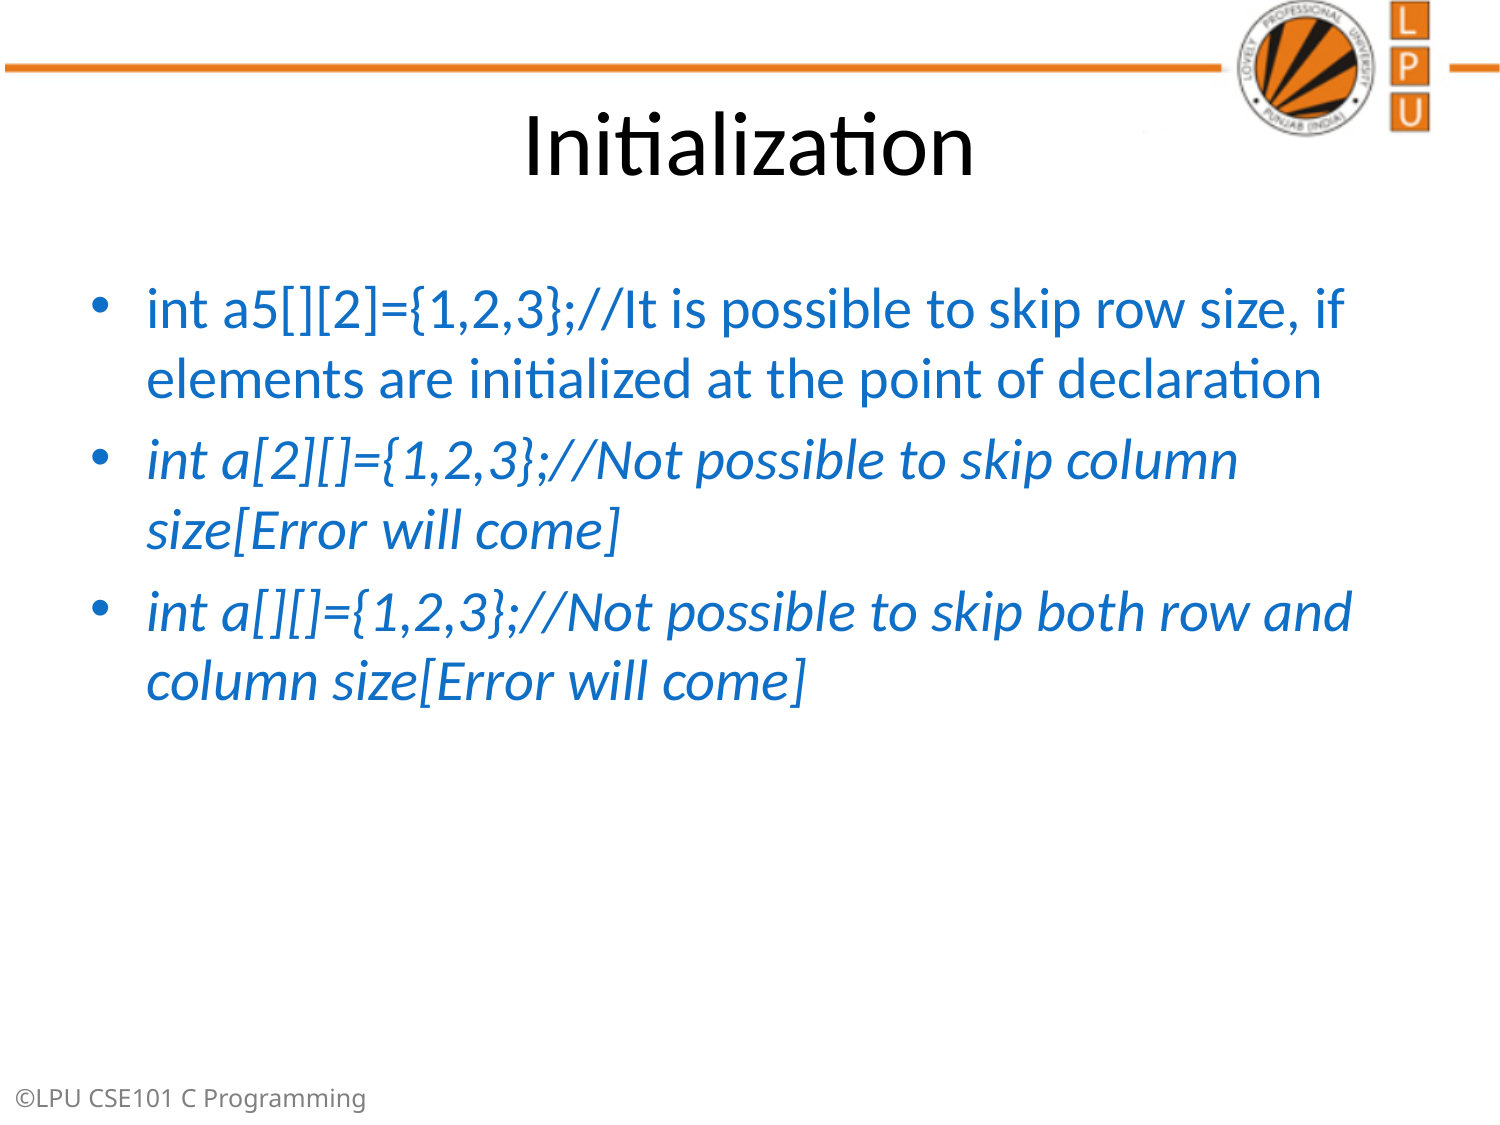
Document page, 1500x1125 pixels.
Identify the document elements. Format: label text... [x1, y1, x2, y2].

picture [5, 0, 1500, 155]
title Initialization [75, 45, 1425, 233]
list int a5[][2]={1,2,3};//It is possible to skip row size, if elements are initialized at the point of declaration int a[2][]={1,2,3};//Not possible to skip column size[Error will come] int a[][]={1,2,3};//Not possible to skip both row and column size[Error will come] [75, 262, 1425, 1005]
